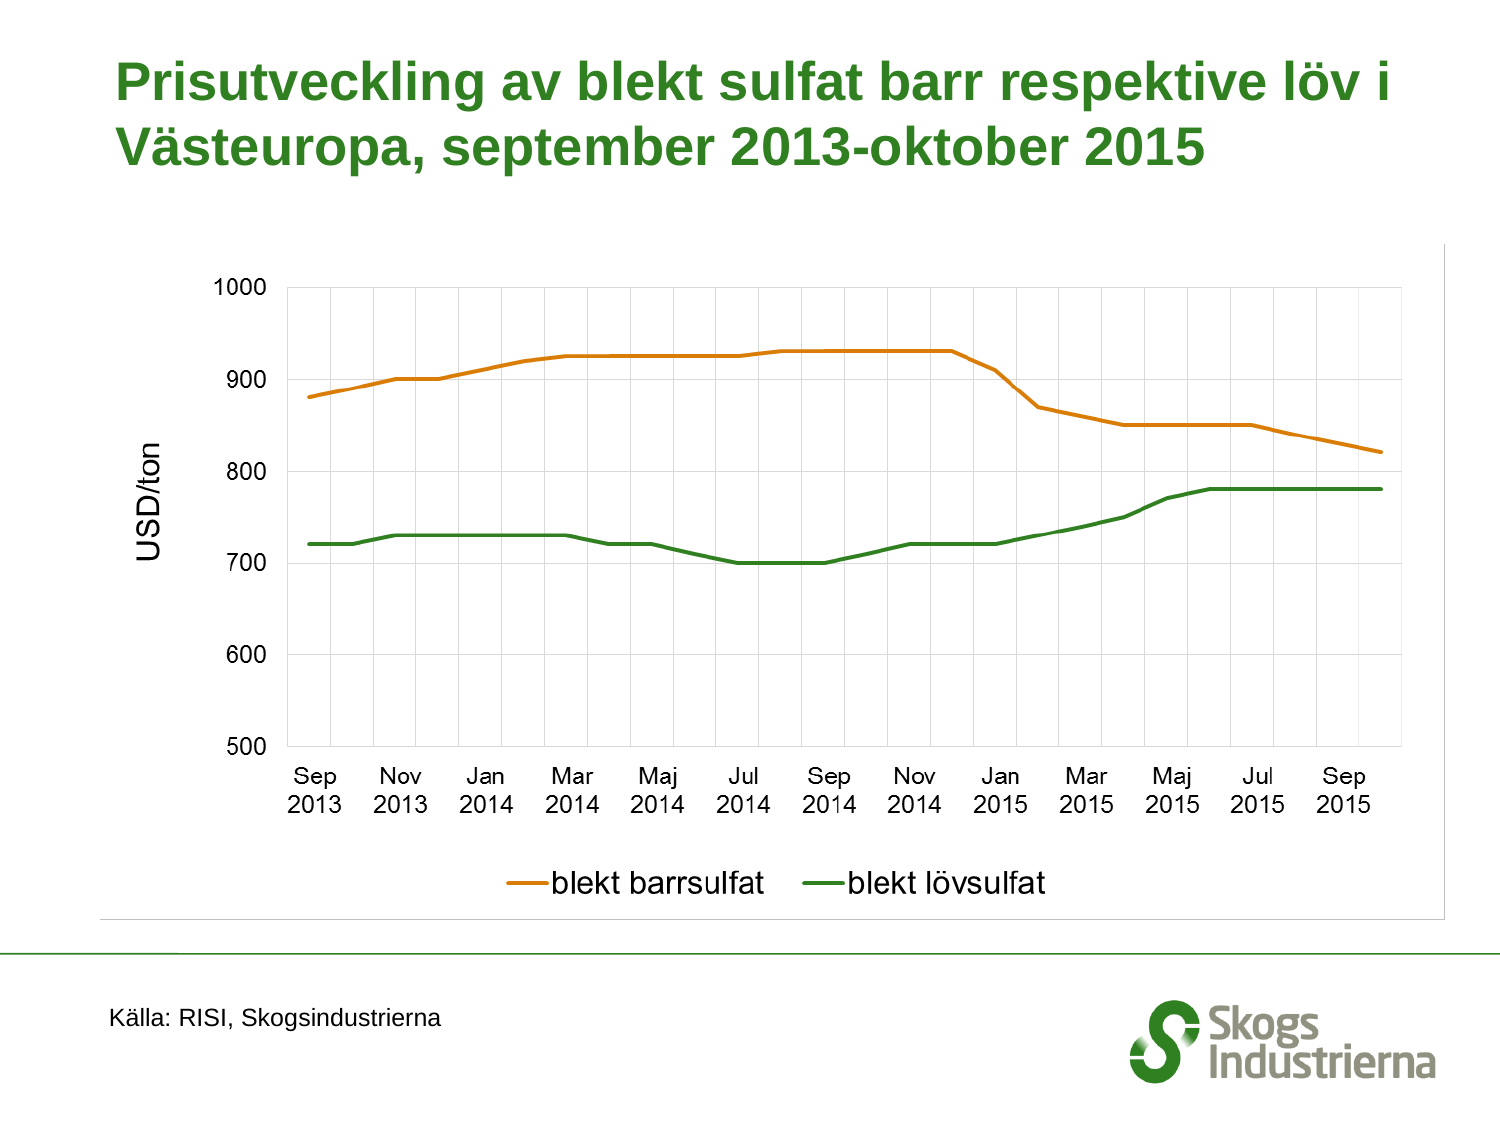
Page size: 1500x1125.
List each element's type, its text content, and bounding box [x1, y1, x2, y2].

title Prisutveckling av blekt sulfat barr respektive löv i Västeuropa, september 2013-oktober 2015 [100, 0, 1451, 185]
picture [99, 243, 1446, 920]
text_box Källa: RISI, Skogsindustrierna [94, 994, 458, 1040]
picture [1128, 999, 1436, 1091]
